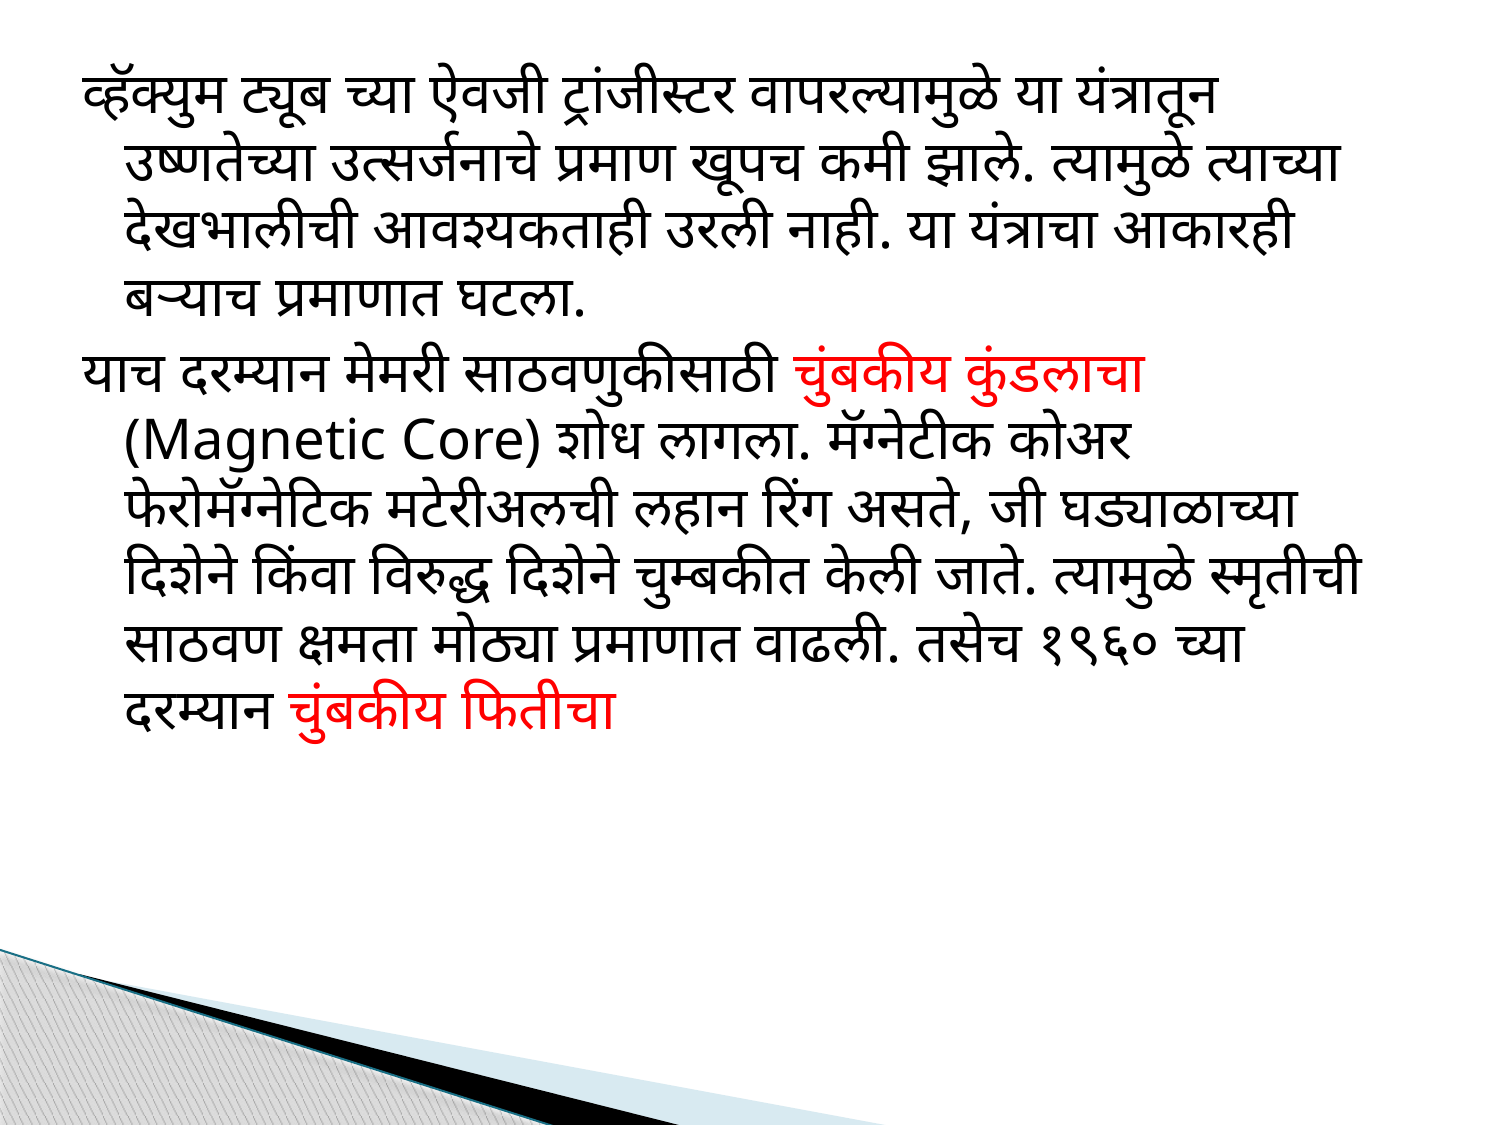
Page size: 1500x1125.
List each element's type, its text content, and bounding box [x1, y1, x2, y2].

list व्हॅक्युम ट्यूब च्या ऐवजी ट्रांजीस्टर वापरल्यामुळे या यंत्रातून उष्णतेच्या उत्सर्जनाचे प्रमाण खूपच कमी झाले. त्यामुळे त्याच्या देखभालीची आवश्यकताही उरली नाही. या यंत्राचा आकारही बऱ्याच प्रमाणात घटला. याच दरम्यान मेमरी साठवणुकीसाठी चुंबकीय कुंडलाचा (Magnetic Core) शोध लागला. मॅग्नेटीक कोअर फेरोमॅग्नेटिक मटेरीअलची लहान रिंग असते, जी घड्याळाच्या दिशेने किंवा विरुद्ध दिशेने चुम्बकीत केली जाते. त्यामुळे स्मृतीची साठवण क्षमता मोठ्या प्रमाणात वाढली. तसेच १९६० च्या दरम्यान चुंबकीय फितीचा [50, 50, 1400, 1125]
